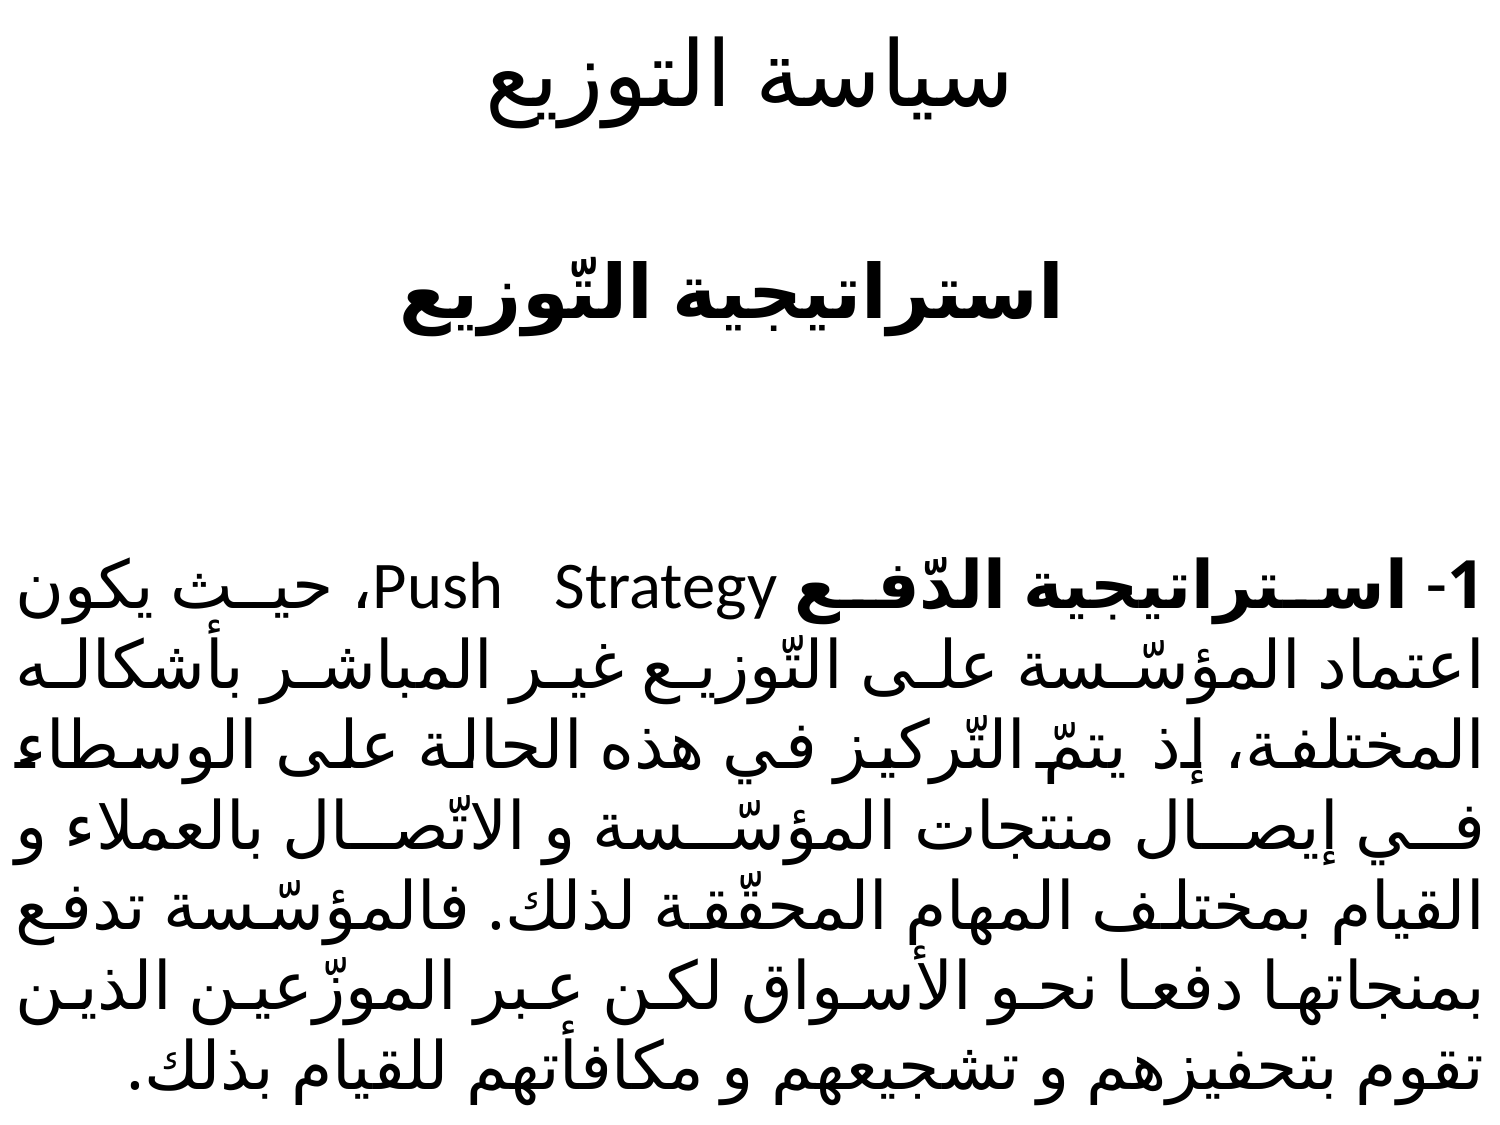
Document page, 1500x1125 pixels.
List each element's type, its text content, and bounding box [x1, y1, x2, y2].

title سياسة التوزيع [112, 0, 1388, 140]
subtitle استراتيجية التّوزيع 1- استراتيجية الدّفع Push Strategy، حيث يكون اعتماد المؤسّسة على التّوزيع غير المباشر بأشكاله المختلفة، إذ يتمّ التّركيز في هذه الحالة على الوسطاء في إيصال منتجات المؤسّسة و الاتّصال بالعملاء و القيام بمختلف المهام المحقّقة لذلك. فالمؤسّسة تدفع بمنجاتها دفعا نحو الأسواق لكن عبر الموزّعين الذين تقوم بتحفيزهم و تشجيعهم و مكافأتهم للقيام بذلك. [0, 140, 1500, 1125]
